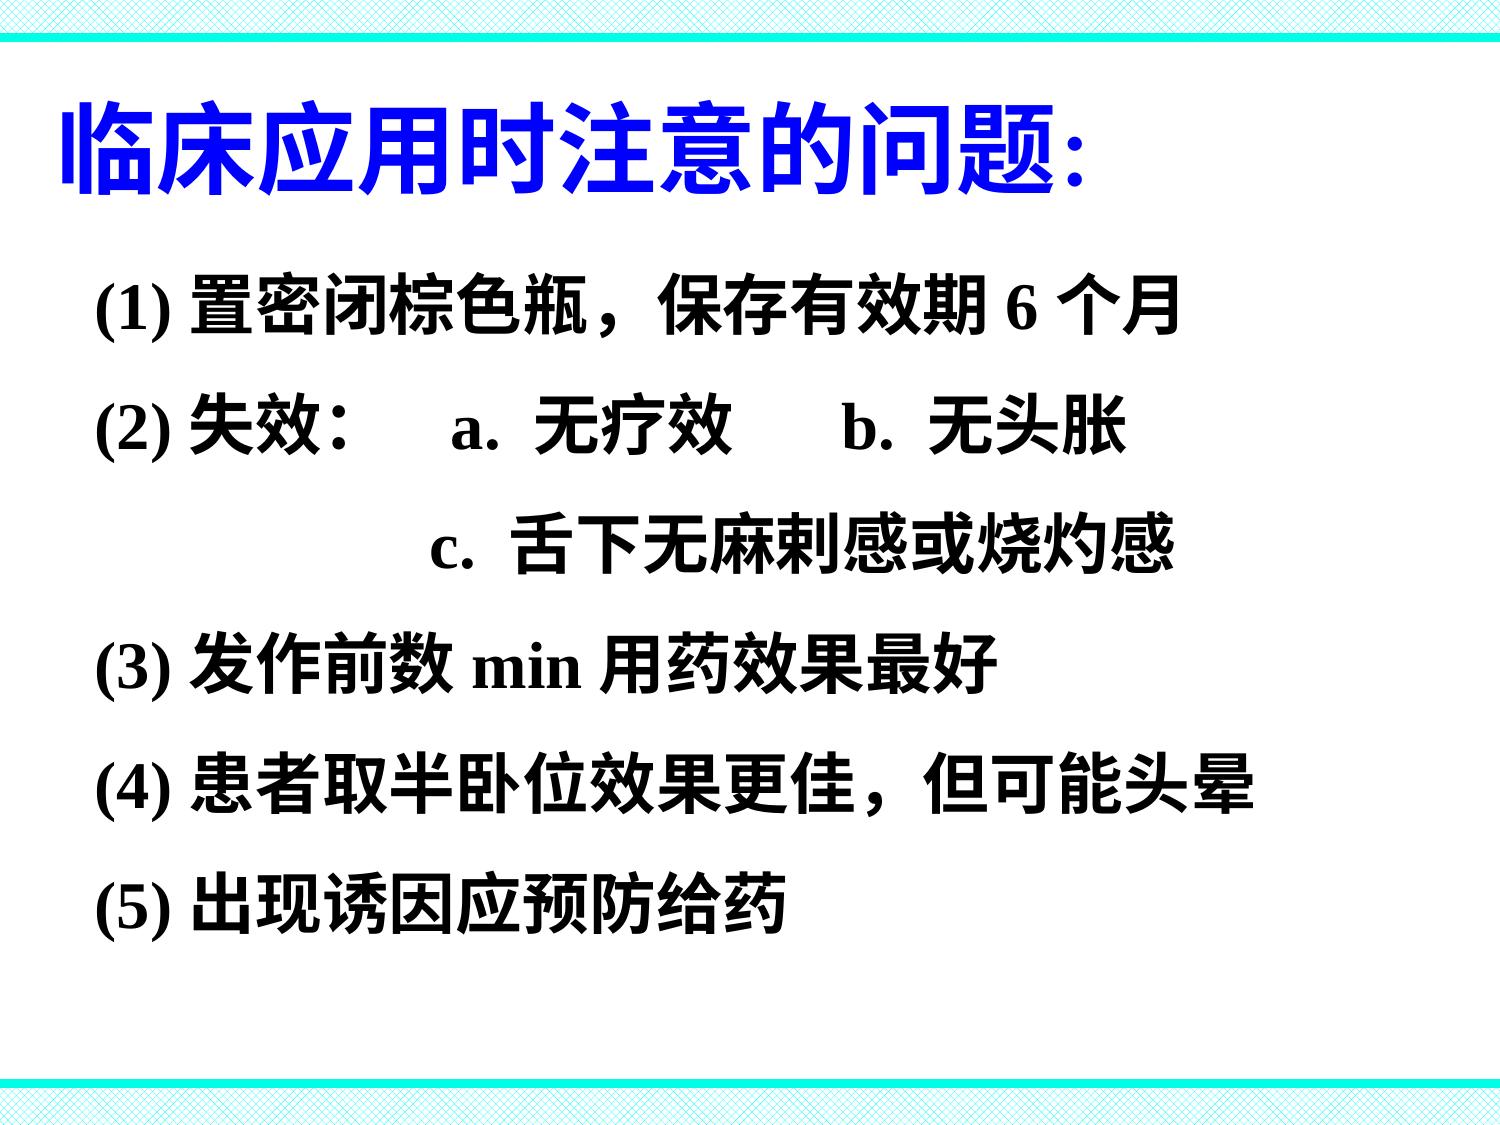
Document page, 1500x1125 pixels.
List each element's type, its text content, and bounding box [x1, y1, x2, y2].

text_box (1)置密闭棕色瓶，保存有效期6个月 (2)失效： a. 无疗效 b. 无头胀 c. 舌下无麻剌感或烧灼感 (3)发作前数min用药效果最好 (4)患者取半卧位效果更佳，但可能头晕 (5)出现诱因应预防给药 [80, 215, 1422, 950]
text_box 临床应用时注意的问题： [42, 78, 1147, 214]
